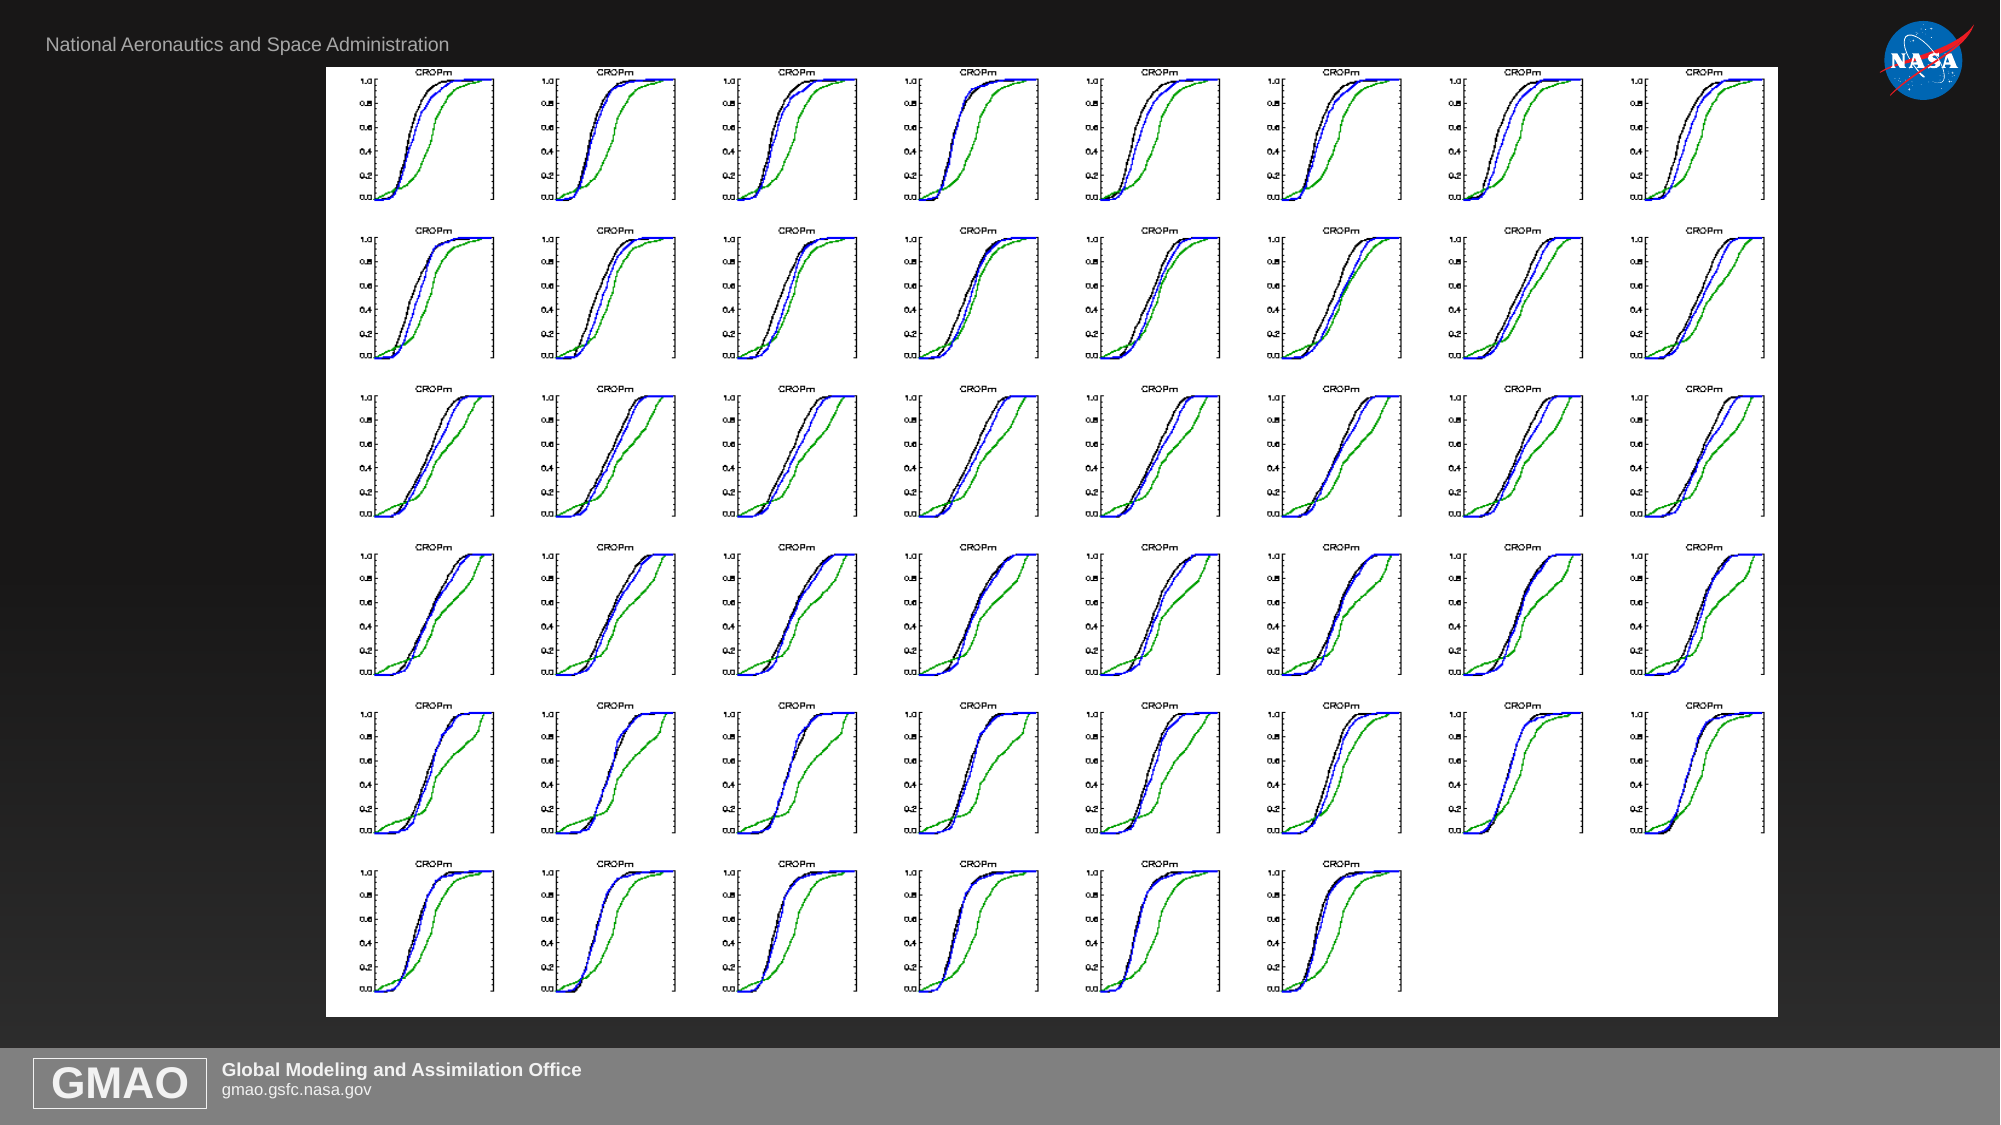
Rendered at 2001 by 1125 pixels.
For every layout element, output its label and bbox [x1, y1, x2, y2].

picture [326, 67, 1778, 1018]
